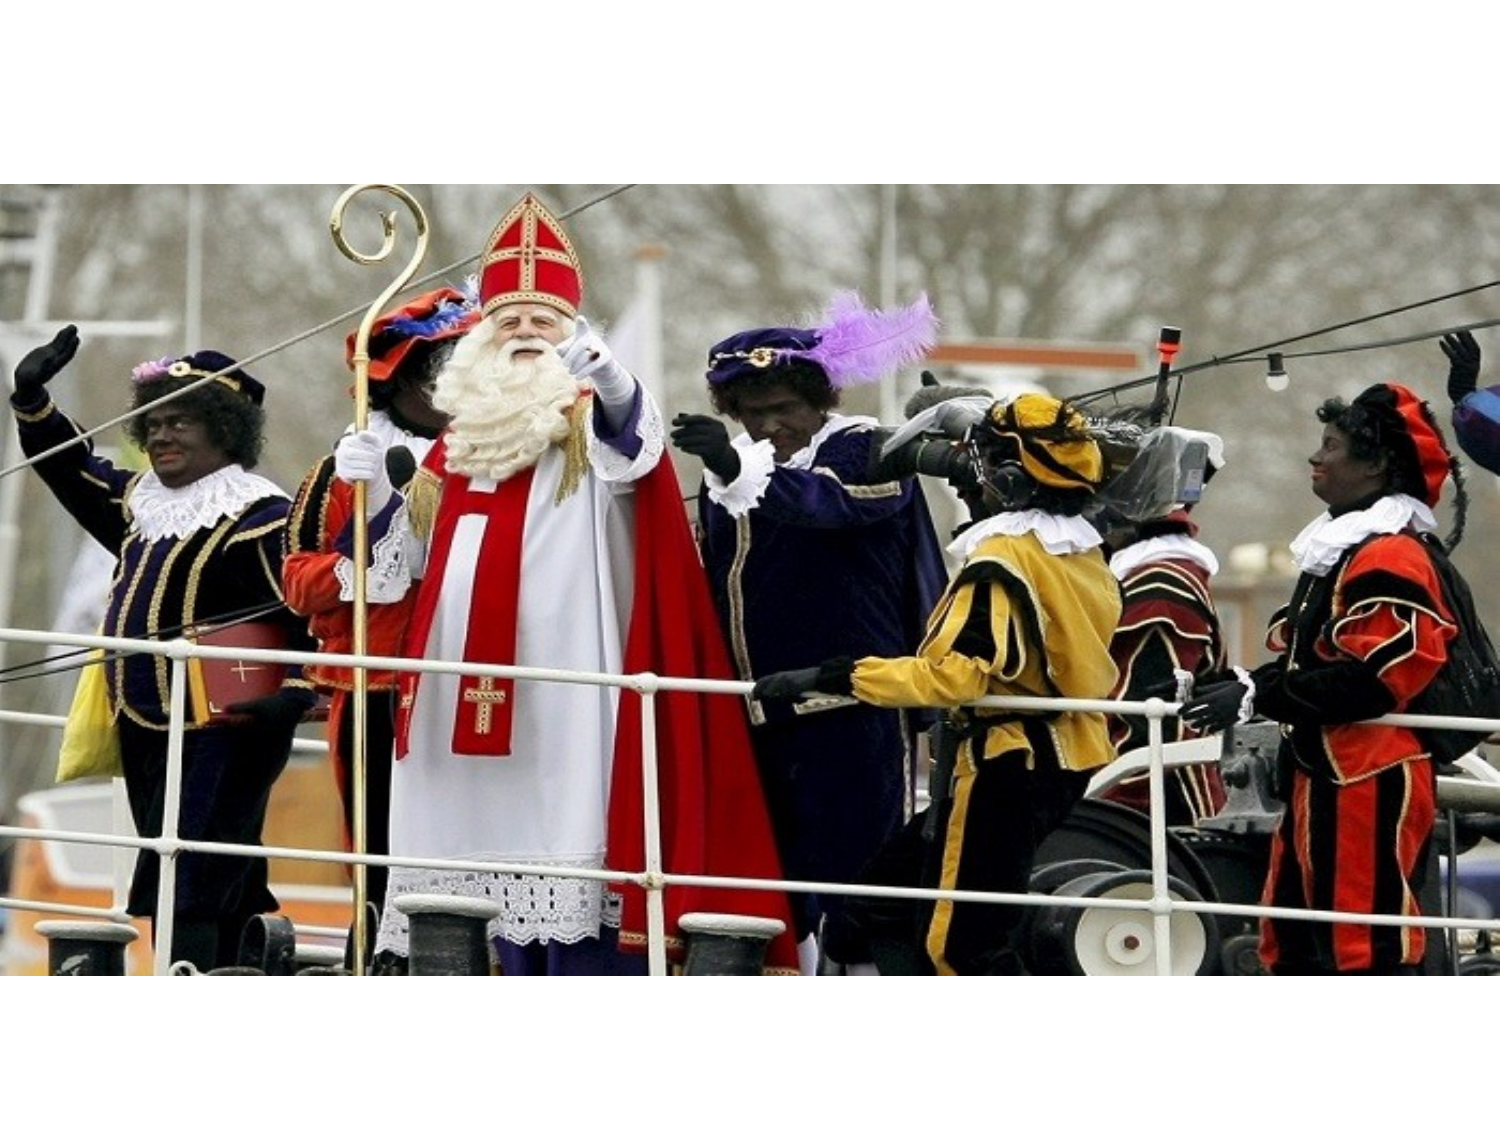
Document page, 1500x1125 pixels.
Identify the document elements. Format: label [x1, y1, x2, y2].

picture [0, 184, 1500, 976]
